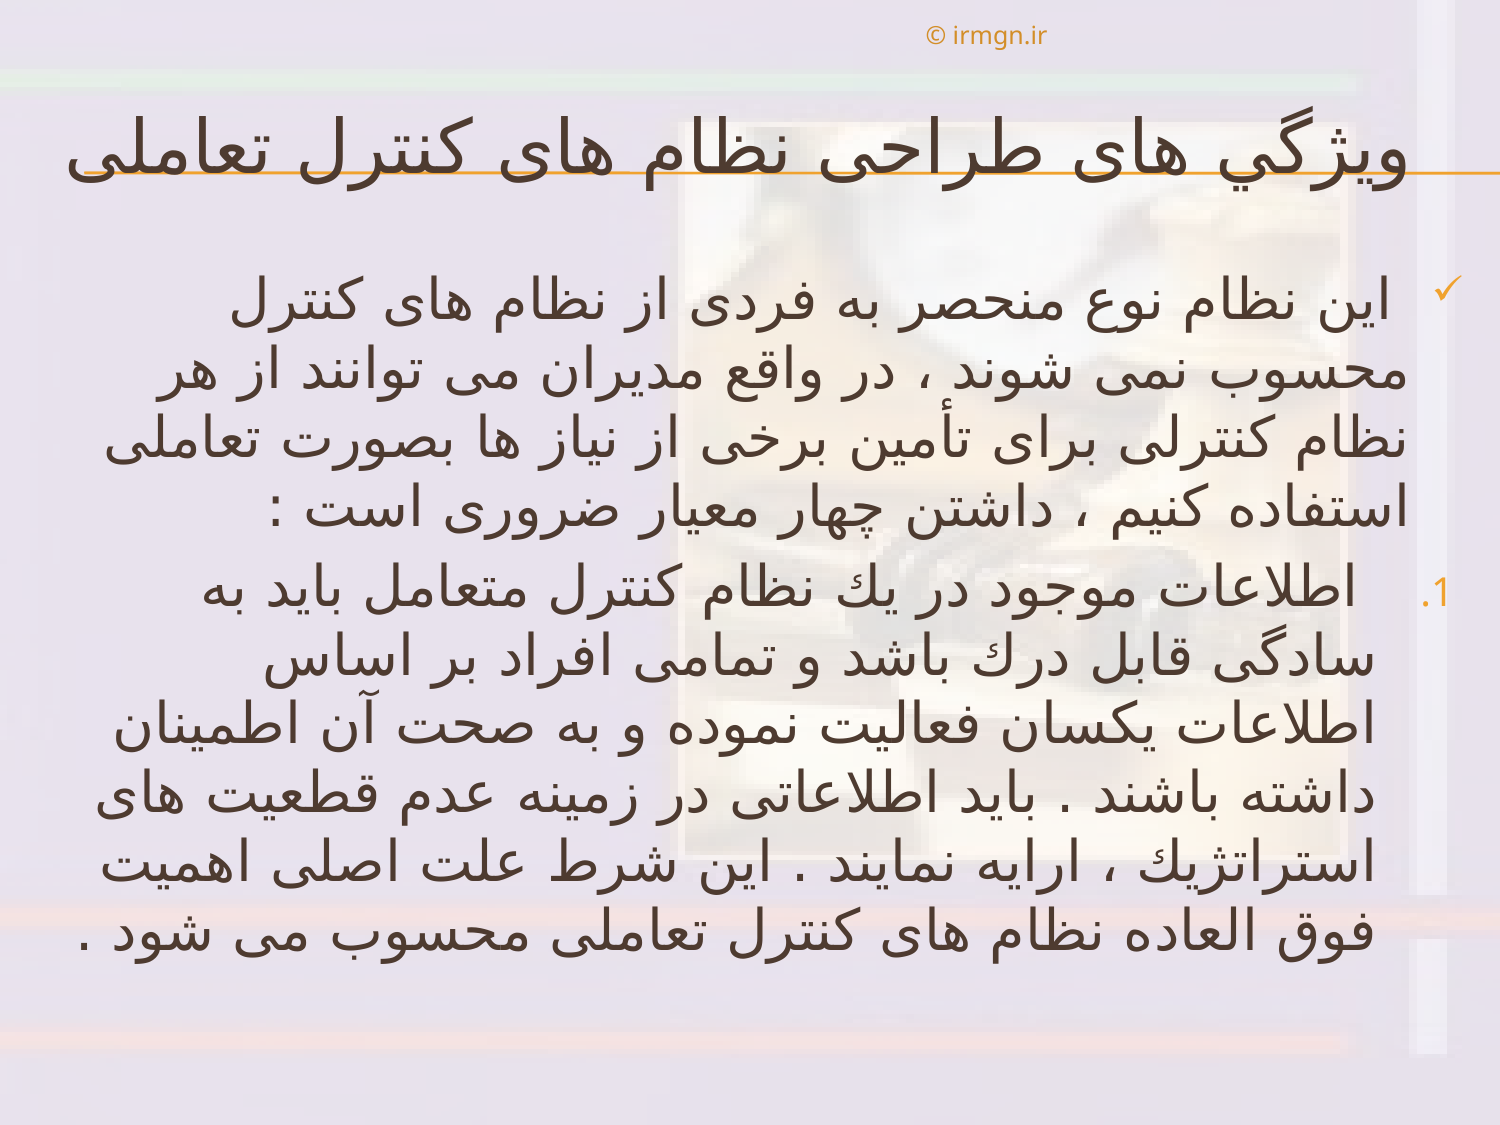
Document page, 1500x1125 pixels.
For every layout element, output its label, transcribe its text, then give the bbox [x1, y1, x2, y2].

list اين نظام نوع منحصر به فردی از نظام های كنترل محسوب نمی شوند ، در واقع مديران می توانند از هر نظام كنترلی برای تأمين برخی از نياز ها بصورت تعاملی استفاده كنيم ، داشتن چهار معيار ضروری است : اطلاعات موجود در يك نظام كنترل متعامل بايد به سادگی قابل درك باشد و تمامی افراد بر اساس اطلاعات يكسان فعاليت نموده و به صحت آن اطمينان داشته باشند . بايد اطلاعاتی در زمينه عدم قطعيت های استراتژيك ، ارايه نمايند . اين شرط علت اصلی اهميت فوق العاده نظام های كنترل تعاملی محسوب می شود . [50, 254, 1475, 998]
footer © irmgn.ir [587, 12, 1063, 60]
title ويژگي های طراحی نظام های كنترل تعاملی [50, 75, 1475, 213]
